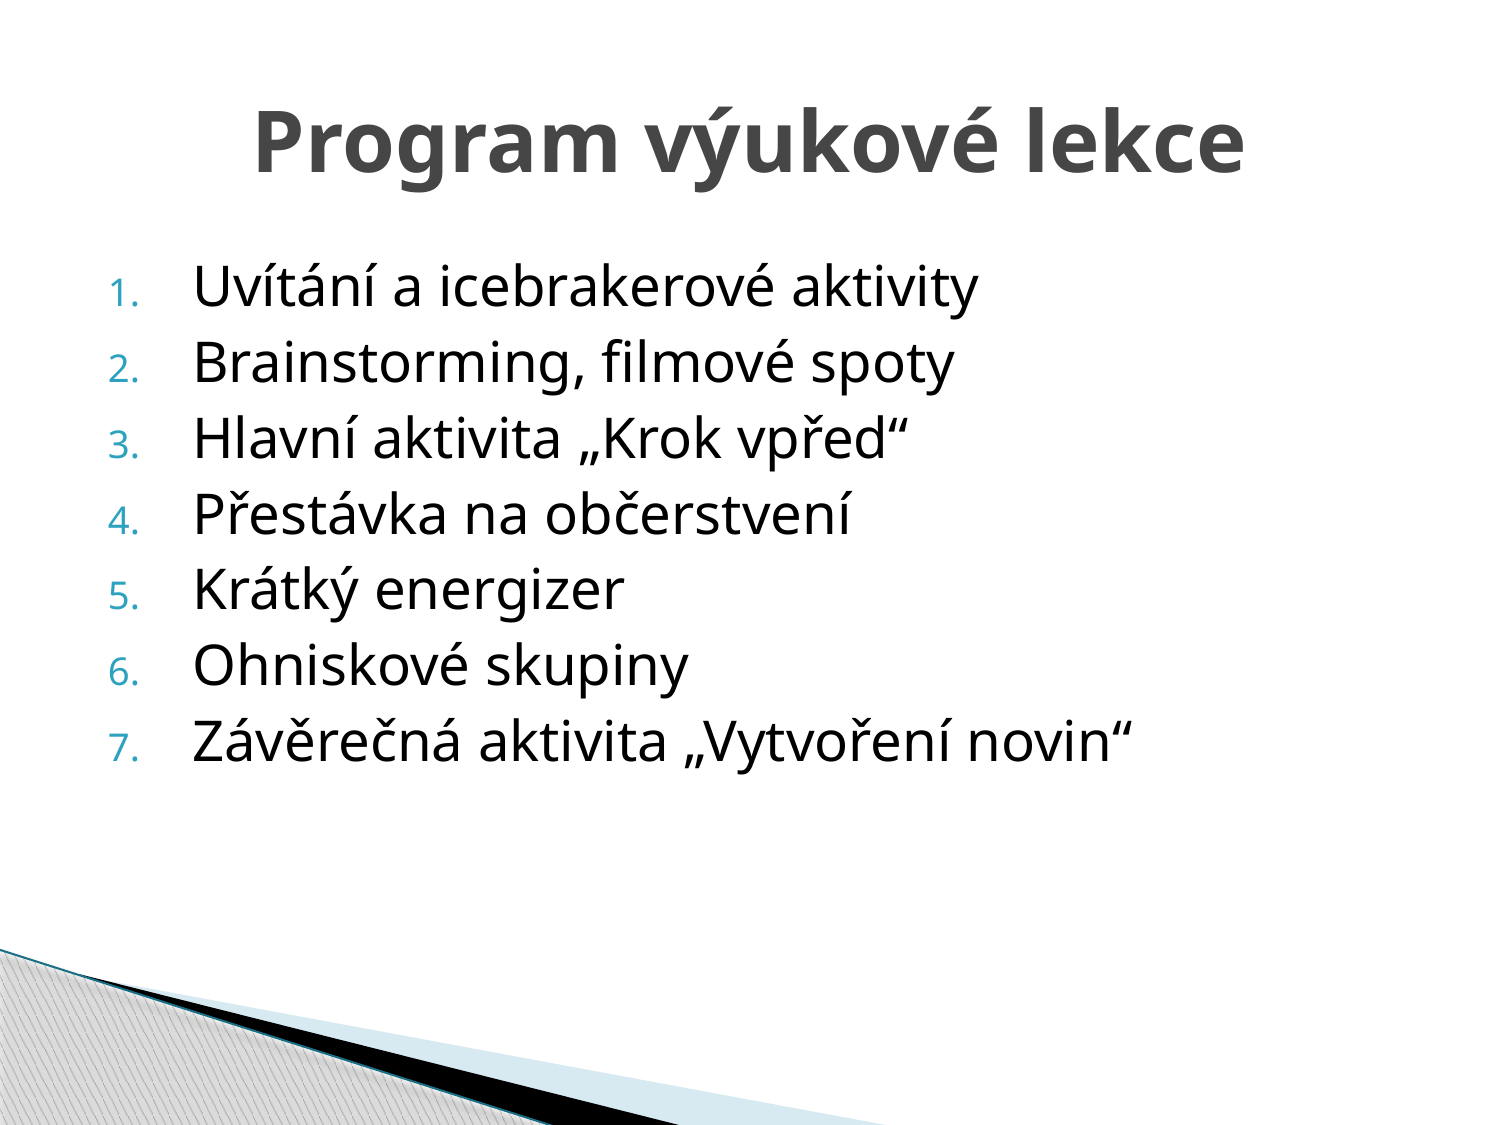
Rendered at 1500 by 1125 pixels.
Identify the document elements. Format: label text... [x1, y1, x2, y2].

list Uvítání a icebrakerové aktivity Brainstorming, filmové spoty Hlavní aktivita „Krok vpřed“ Přestávka na občerstvení Krátký energizer Ohniskové skupiny Závěrečná aktivita „Vytvoření novin“ [74, 242, 1426, 986]
title Program výukové lekce [75, 45, 1425, 233]
